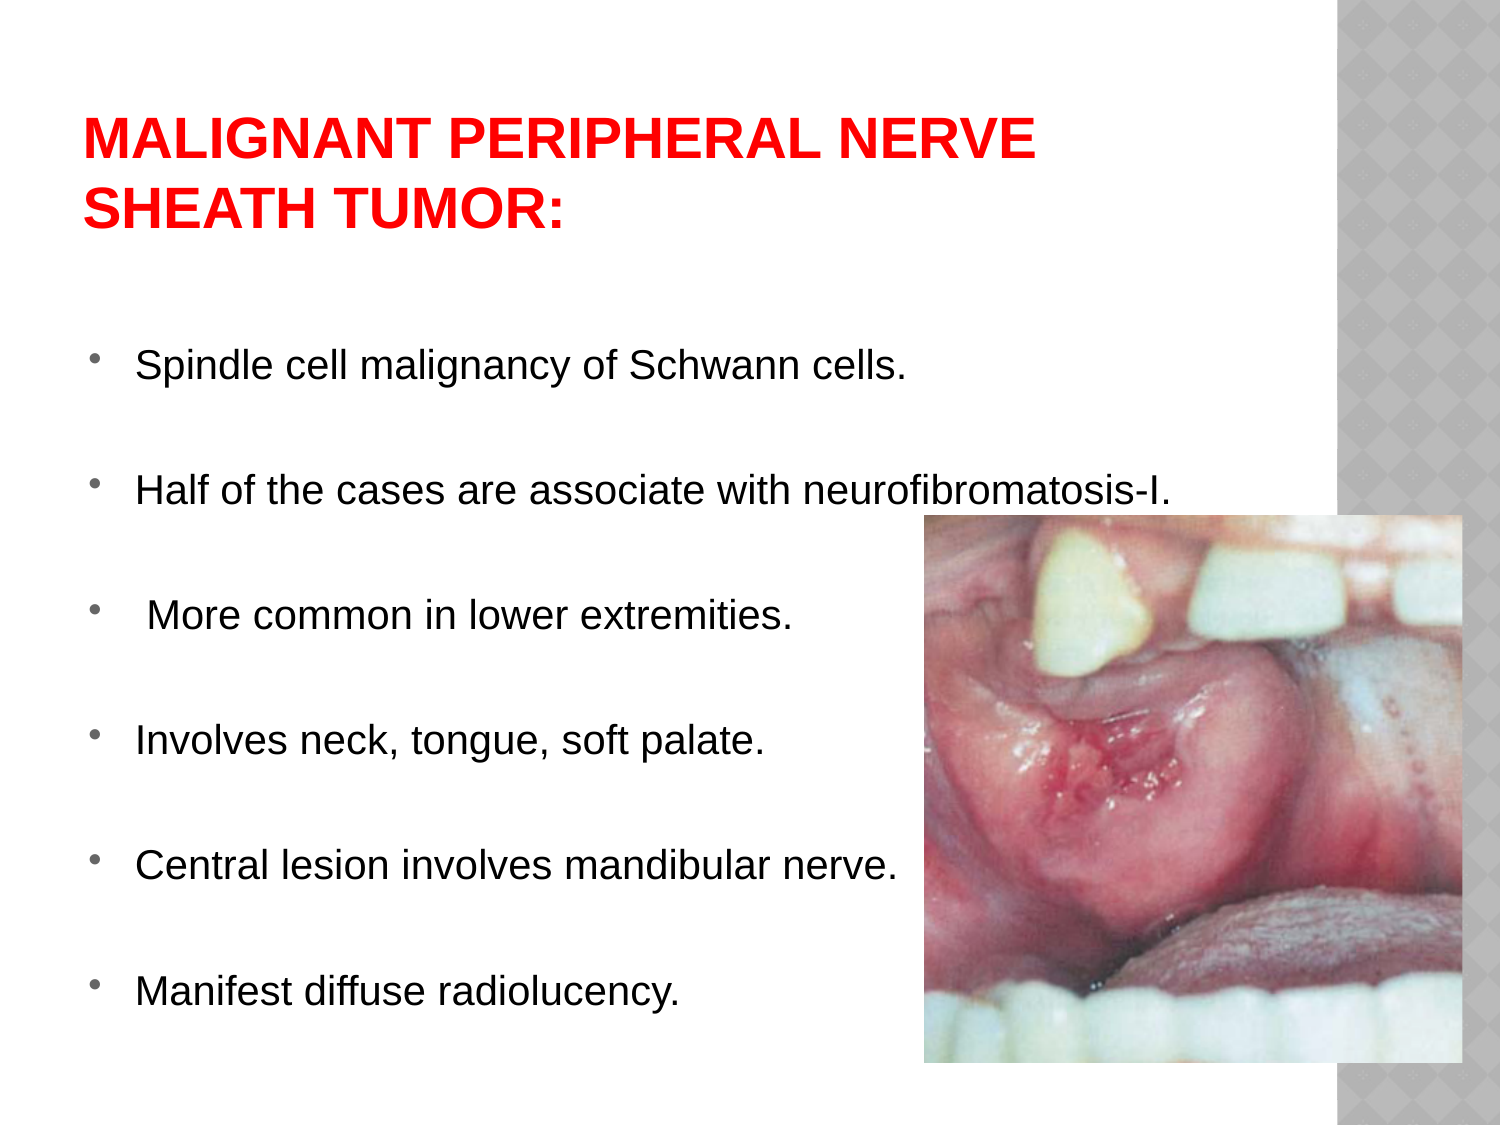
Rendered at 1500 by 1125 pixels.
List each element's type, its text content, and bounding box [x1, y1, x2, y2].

picture [923, 515, 1463, 1063]
title Malignant peripheral nerve sheath tumor: [75, 52, 1238, 240]
list Spindle cell malignancy of Schwann cells. Half of the cases are associate with neurofibromatosis-I. More common in lower extremities. Involves neck, tongue, soft palate. Central lesion involves mandibular nerve. Manifest diffuse radiolucency. [75, 329, 1263, 1125]
